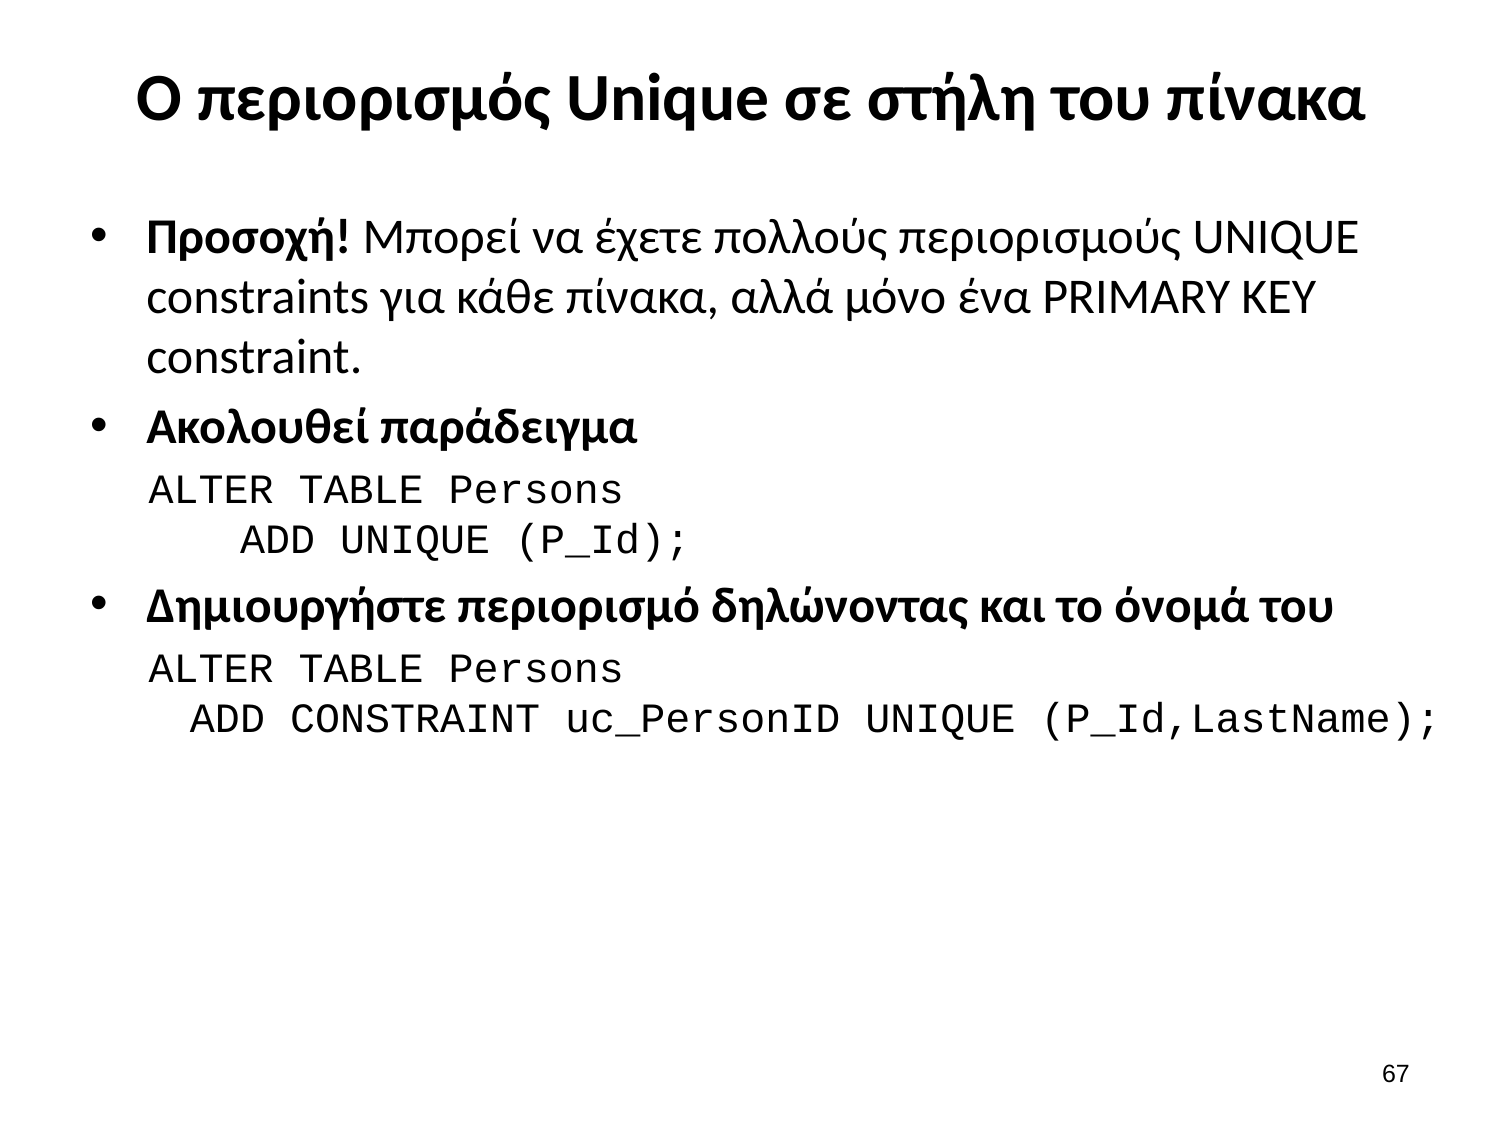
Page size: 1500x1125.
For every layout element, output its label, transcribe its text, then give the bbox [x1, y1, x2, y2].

list Προσοχή! Μπορεί να έχετε πολλούς περιορισμούς UNIQUE constraints για κάθε πίνακα, αλλά μόνο ένα PRIMARY KEY constraint. Ακολουθεί παράδειγμα ALTER TABLE Persons ADD UNIQUE (P_Id); Δημιουργήστε περιορισμό δηλώνοντας και το όνομά του ALTER TABLE Persons ADD CONSTRAINT uc_PersonID UNIQUE (P_Id,LastName); [75, 196, 1459, 1094]
title Ο περιορισμός Unique σε στήλη του πίνακα [76, 19, 1427, 169]
slide_number 66 [1074, 1042, 1425, 1103]
